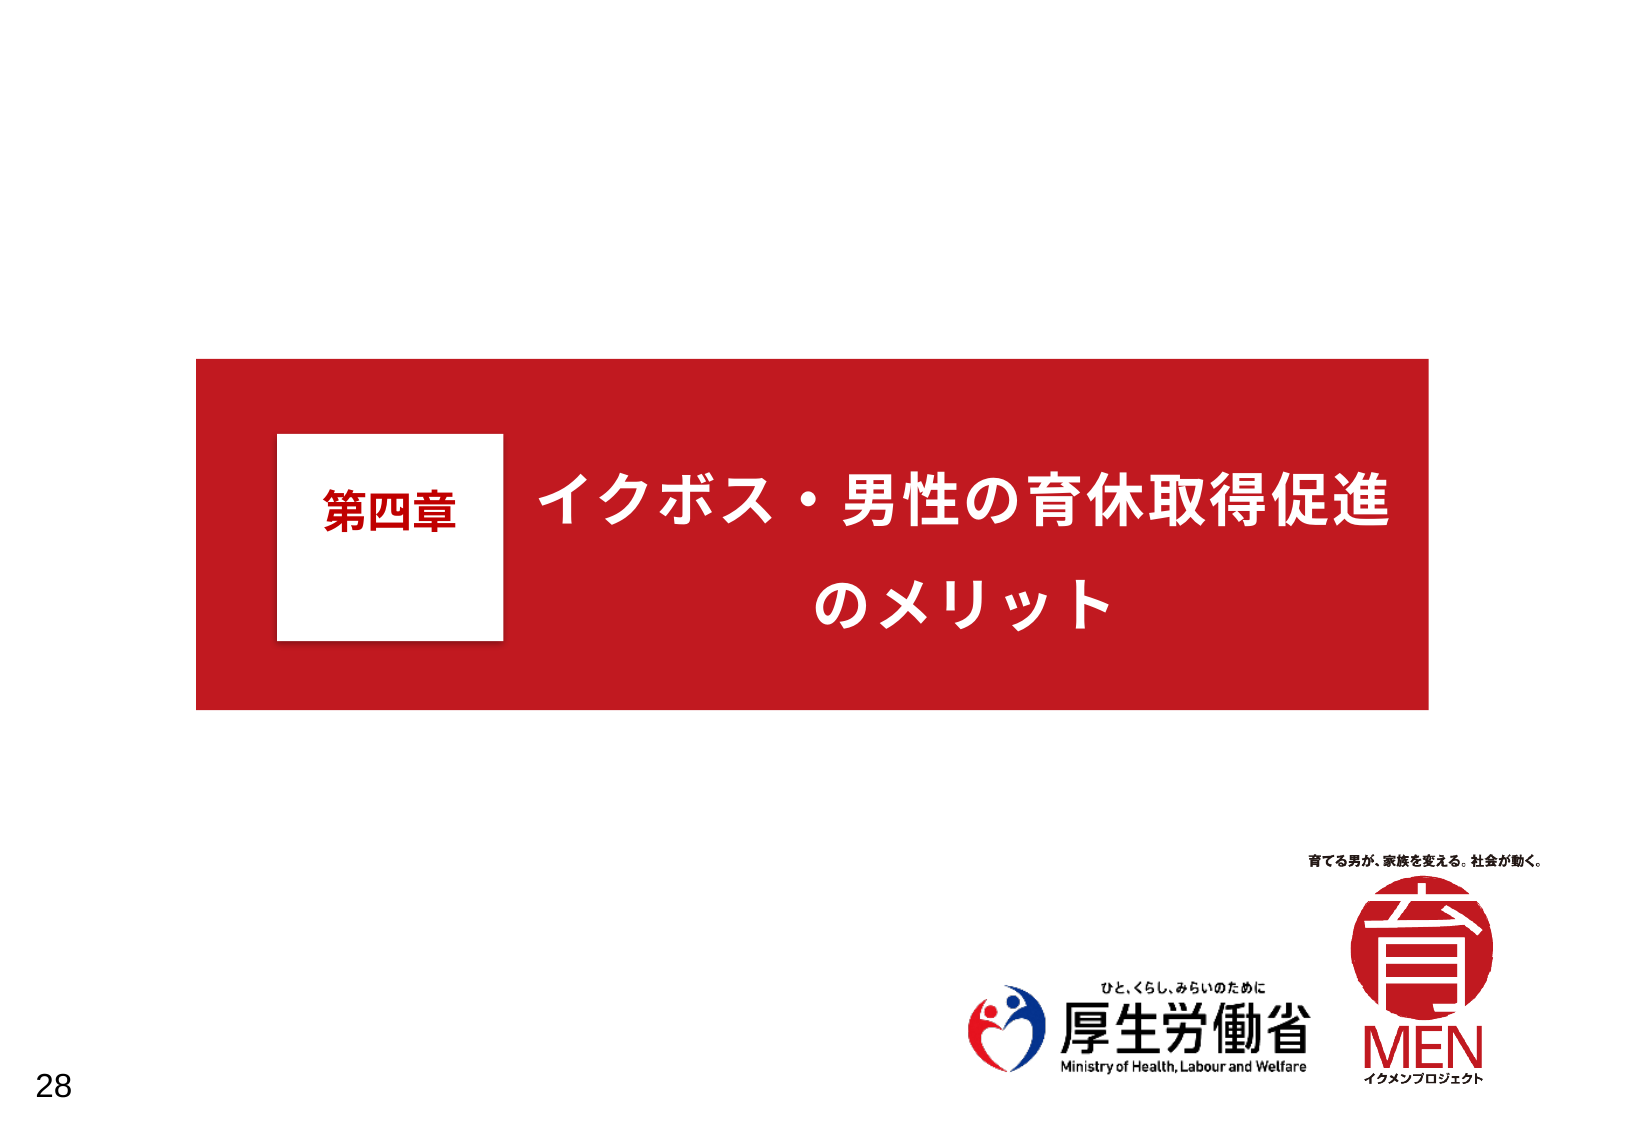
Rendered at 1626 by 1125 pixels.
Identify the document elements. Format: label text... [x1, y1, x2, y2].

picture [945, 854, 1540, 1092]
text_box [276, 433, 504, 642]
slide_number 27 [35, 1054, 92, 1114]
text_box イクボス・男性の育休取得促進のメリット [530, 433, 1399, 642]
text_box 第四章 [288, 476, 493, 600]
